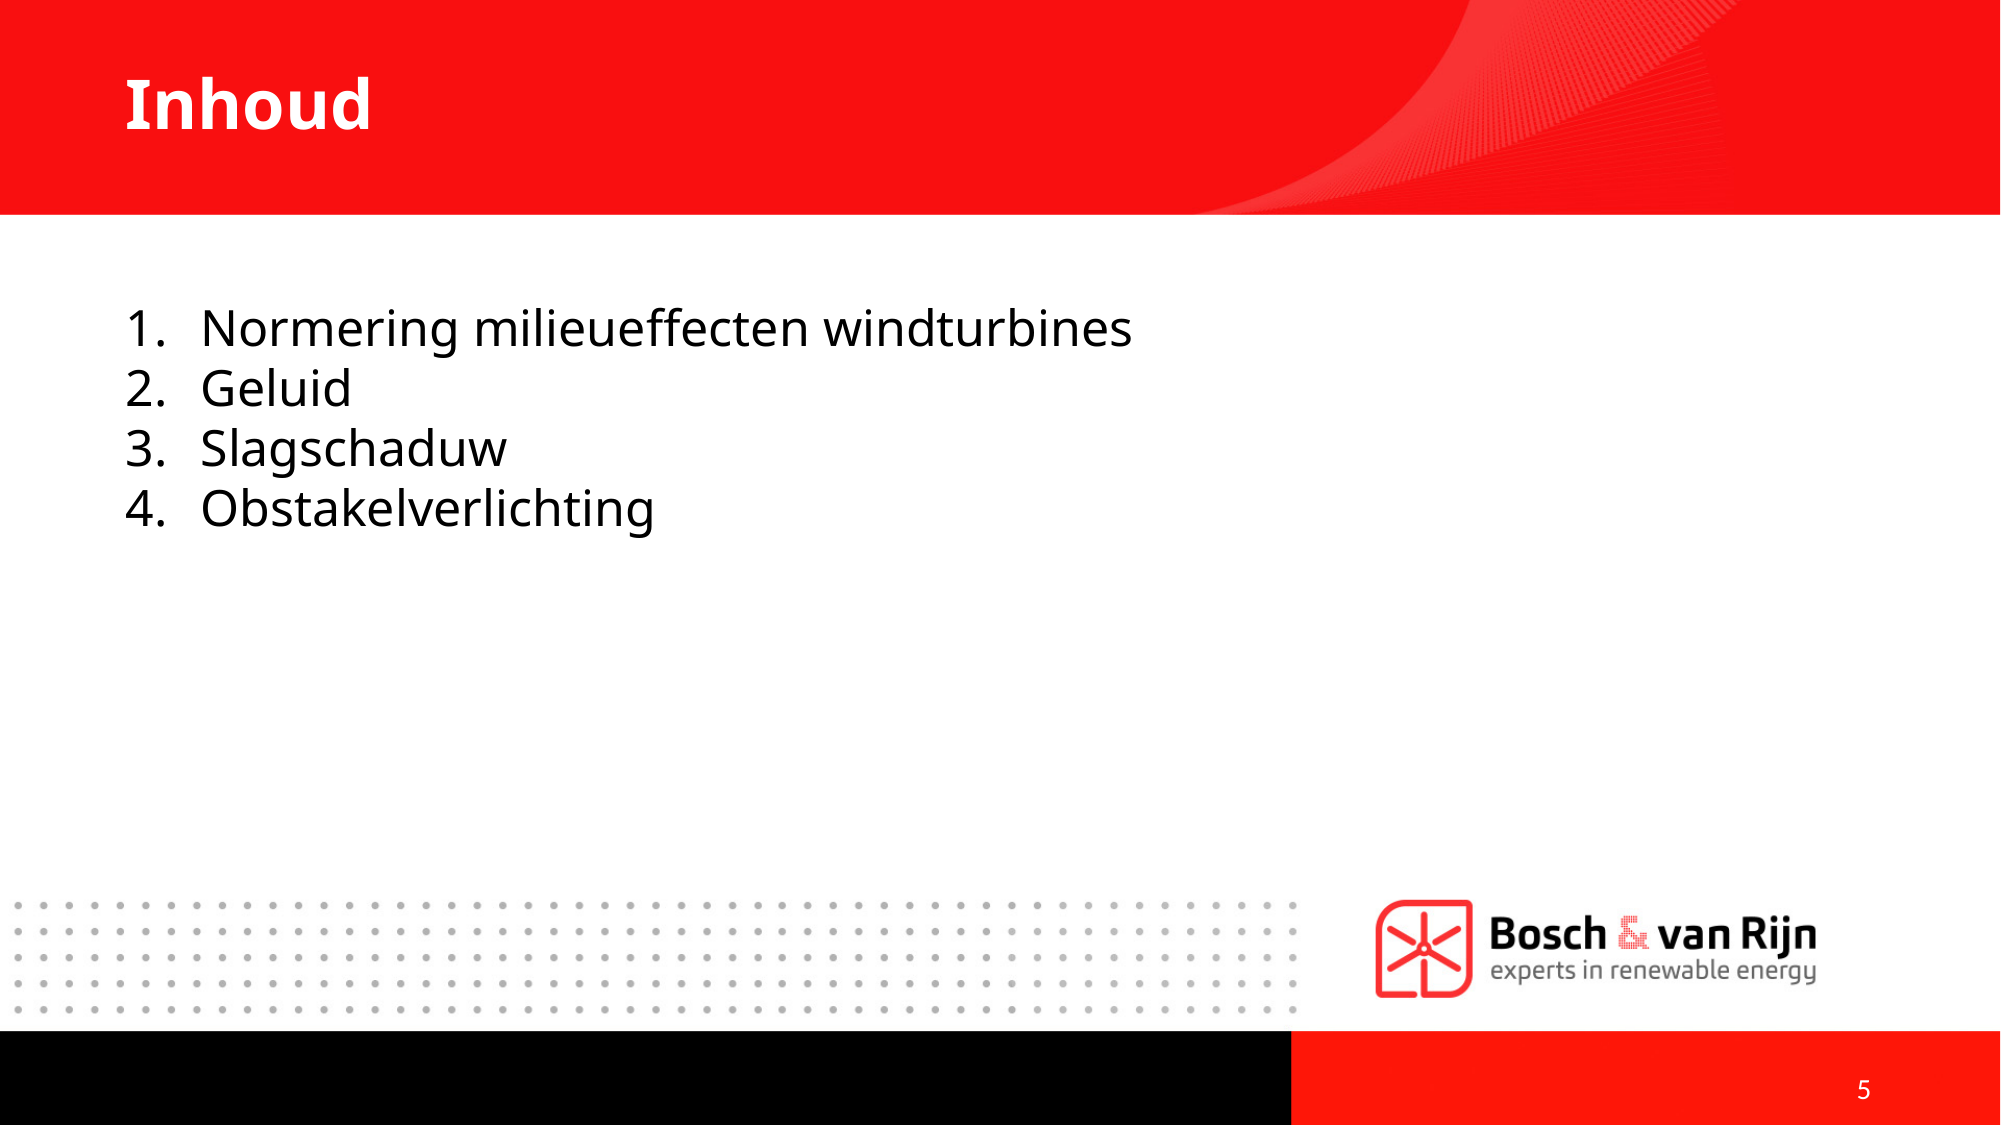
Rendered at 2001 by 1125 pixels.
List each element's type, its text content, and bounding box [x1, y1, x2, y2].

title Inhoud [110, 0, 1910, 215]
text_box Normering milieueffecten windturbines Geluid Slagschaduw Obstakelverlichting [110, 289, 1648, 544]
picture [0, 0, 2001, 1125]
